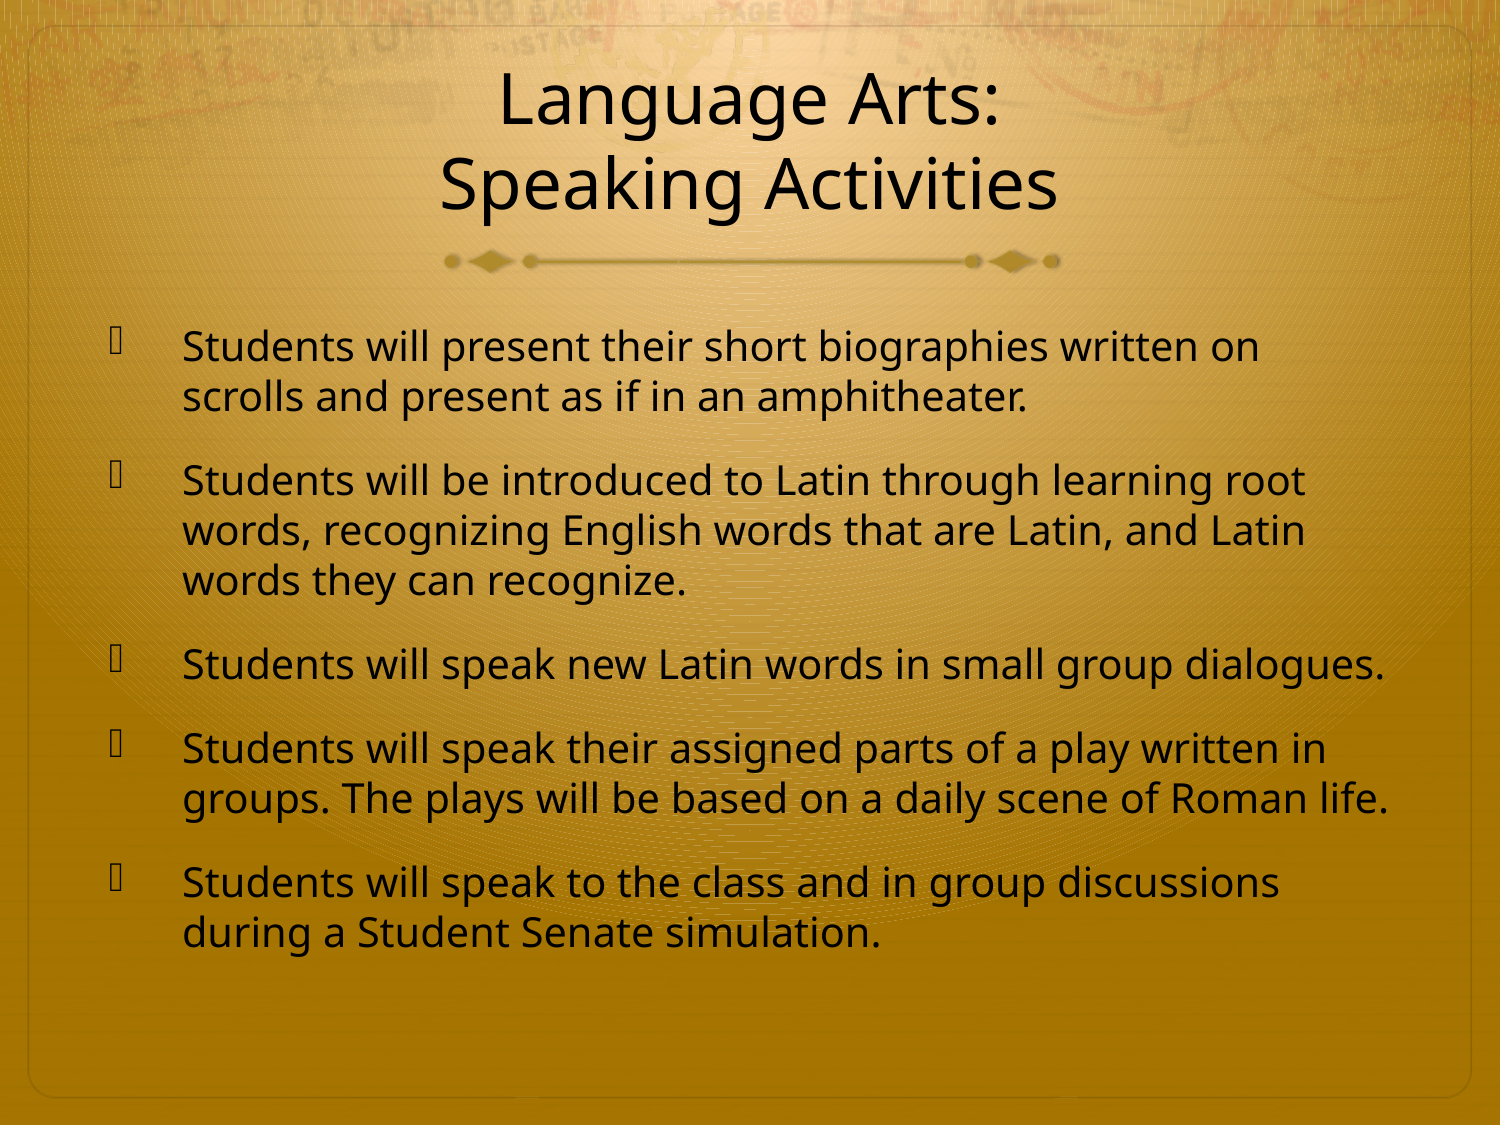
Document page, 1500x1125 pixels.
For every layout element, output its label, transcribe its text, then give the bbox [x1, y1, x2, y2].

picture [0, 0, 1500, 1125]
list Students will present their short biographies written on scrolls and present as if in an amphitheater. Students will be introduced to Latin through learning root words, recognizing English words that are Latin, and Latin words they can recognize. Students will speak new Latin words in small group dialogues. Students will speak their assigned parts of a play written in groups. The plays will be based on a daily scene of Roman life. Students will speak to the class and in group discussions during a Student Senate simulation. [93, 312, 1407, 988]
title Language Arts: Speaking Activities [93, 45, 1407, 233]
